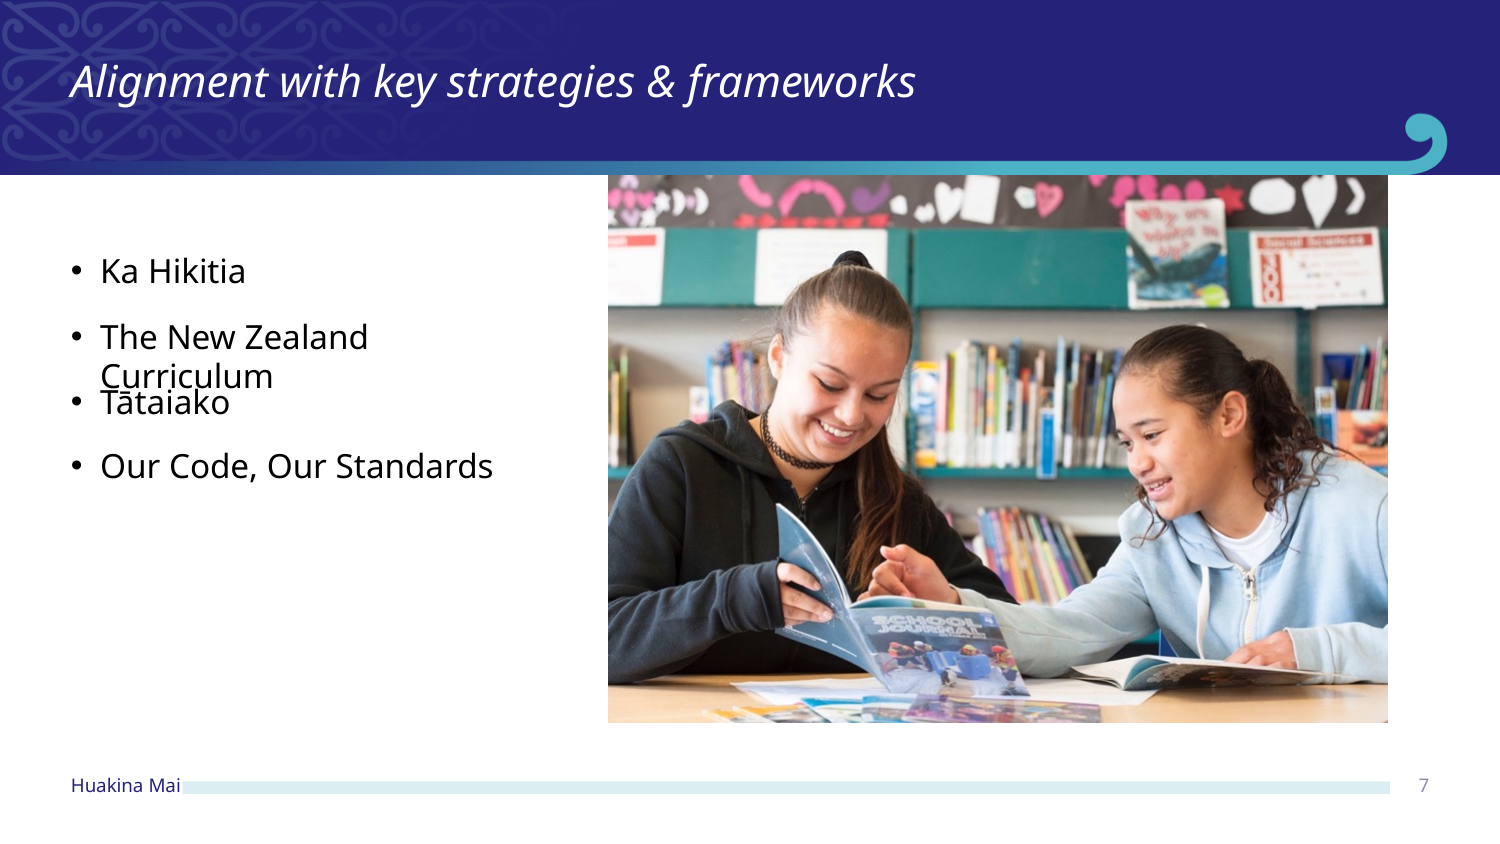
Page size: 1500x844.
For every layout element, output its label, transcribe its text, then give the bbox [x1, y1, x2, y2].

picture [0, 0, 1500, 723]
slide_number 7 [1299, 774, 1430, 797]
text_box The New Zealand Curriculum [70, 315, 531, 381]
text_box Our Code, Our Standards [70, 444, 531, 485]
text_box Alignment with key strategies & frameworks [70, 59, 954, 108]
text_box Tātaiako [70, 381, 531, 422]
text_box Ka Hikitia [70, 250, 531, 291]
